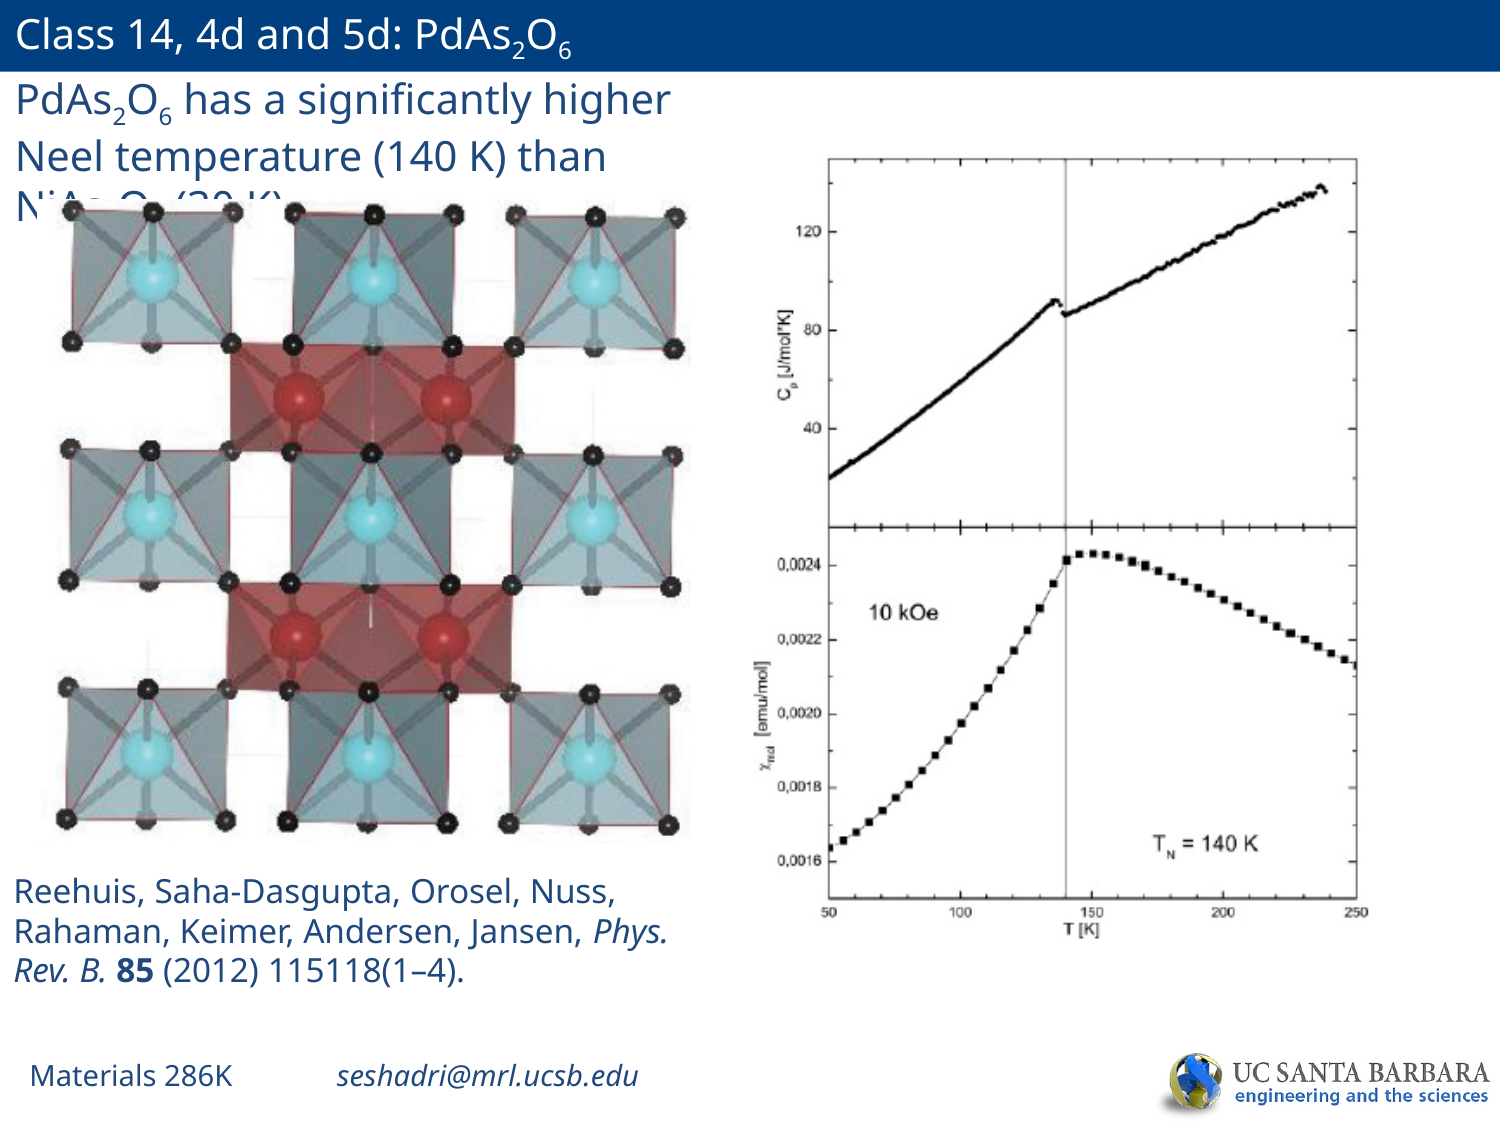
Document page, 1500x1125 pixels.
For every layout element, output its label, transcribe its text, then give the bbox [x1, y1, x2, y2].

text_box Class 14, 4d and 5d: PdAs2O6 [0, 0, 1500, 72]
text_box PdAs2O6 has a significantly higher Neel temperature (140 K) than NiAs2O6 (30 K). [0, 65, 750, 245]
text_box Reehuis, Saha-Dasgupta, Orosel, Nuss, Rahaman, Keimer, Andersen, Jansen, Phys. Rev. B. 85 (2012) 115118(1–4). [0, 862, 750, 997]
picture [747, 124, 1377, 944]
picture [37, 199, 692, 844]
picture [1151, 1049, 1493, 1125]
